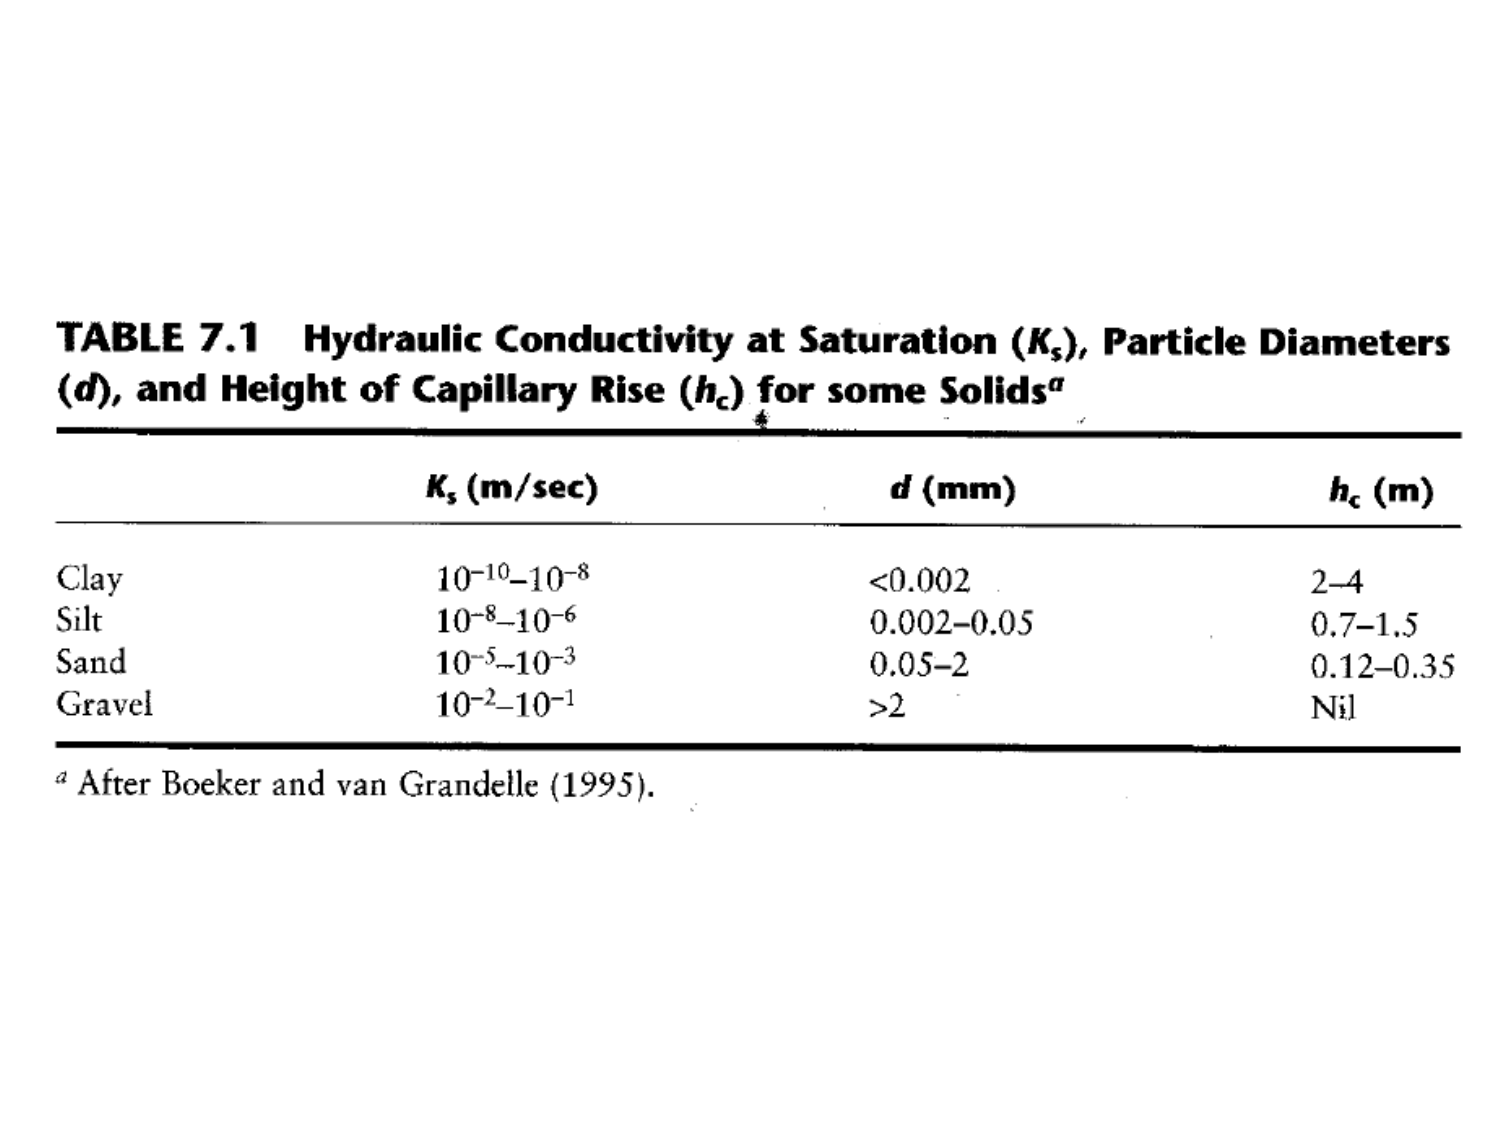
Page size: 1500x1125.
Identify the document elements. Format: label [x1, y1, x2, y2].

picture [0, 276, 1500, 828]
